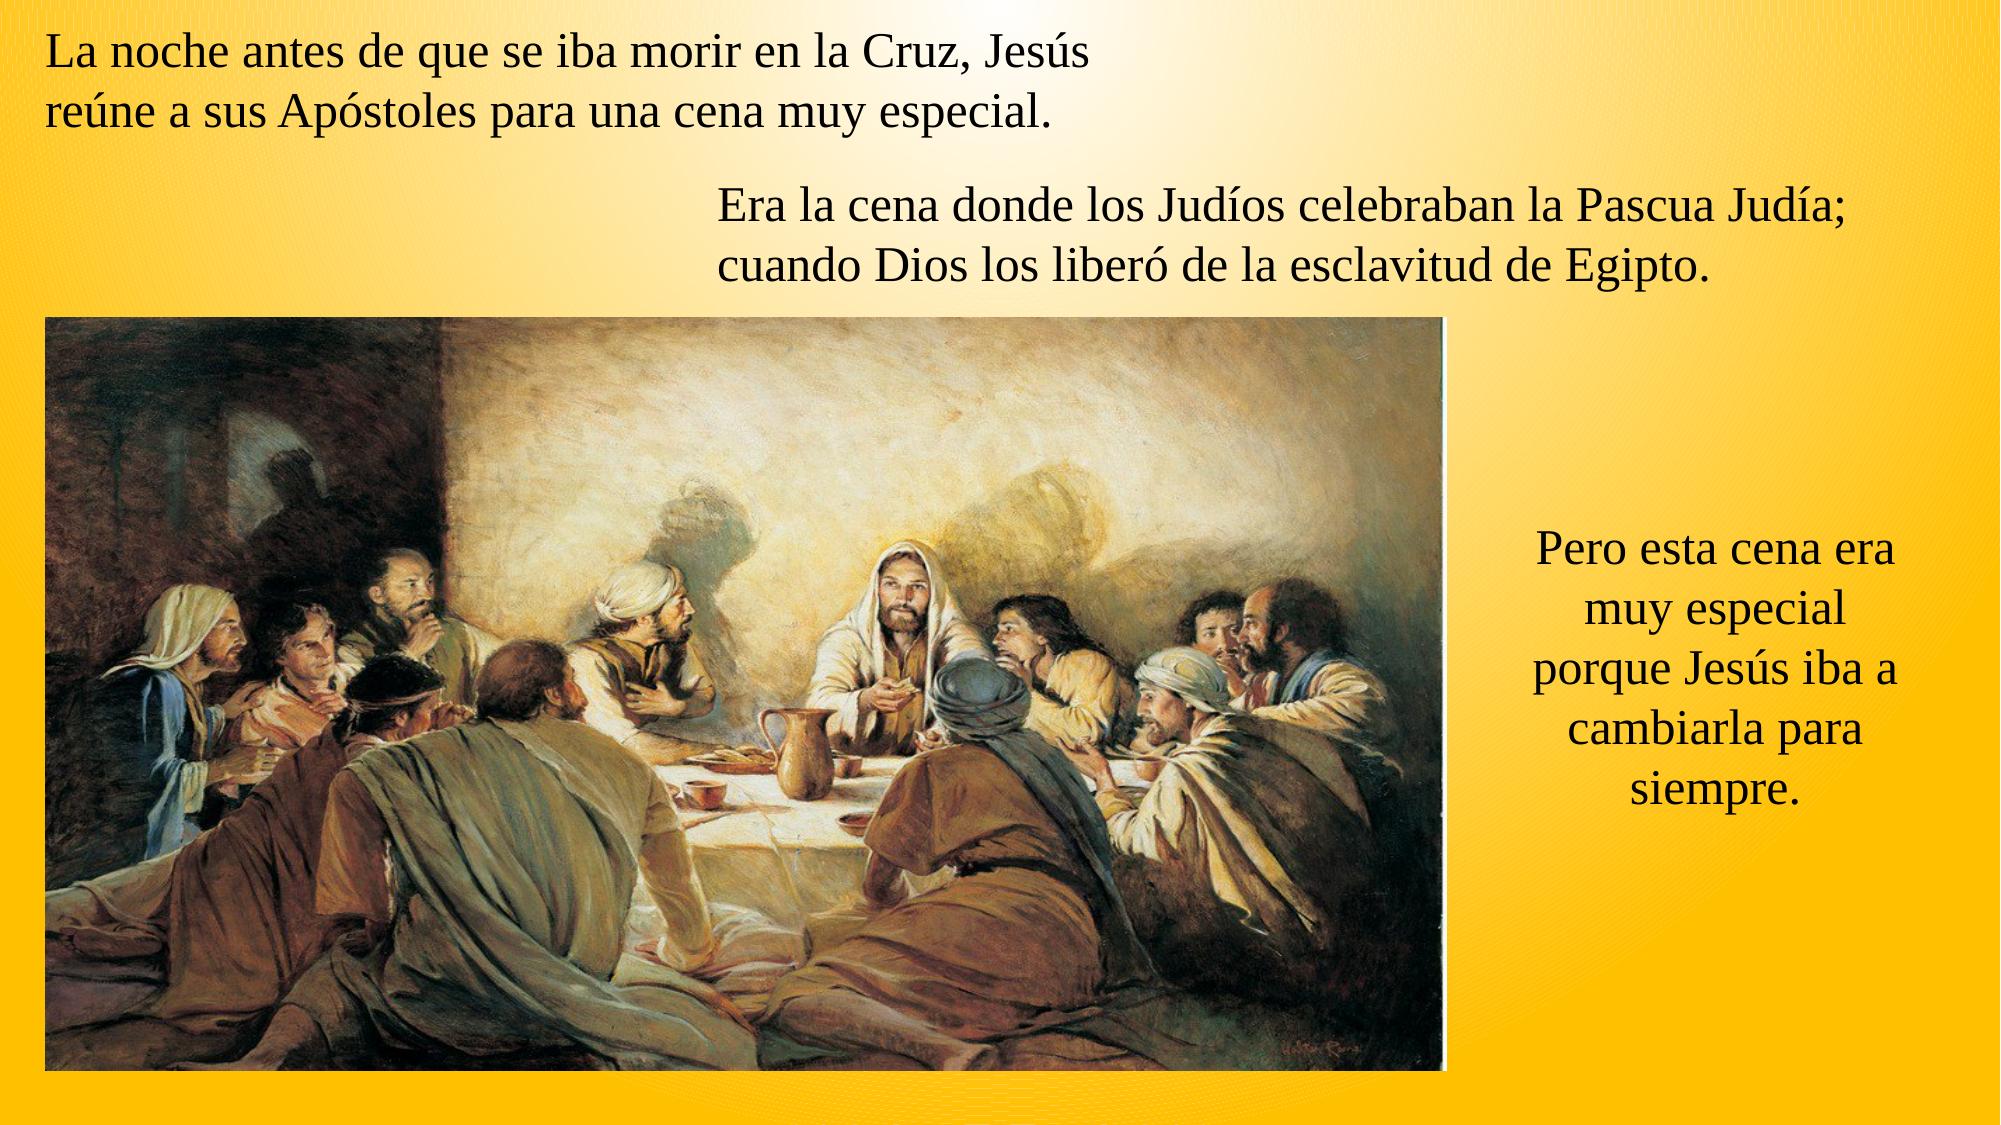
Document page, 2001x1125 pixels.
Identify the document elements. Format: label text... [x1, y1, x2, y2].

picture [45, 317, 1447, 1071]
text_box Era la cena donde los Judíos celebraban la Pascua Judía; cuando Dios los liberó de la esclavitud de Egipto. [702, 163, 1916, 299]
text_box La noche antes de que se iba morir en la Cruz, Jesús reúne a sus Apóstoles para una cena muy especial. [30, 9, 1182, 145]
text_box Pero esta cena era muy especial porque Jesús iba a cambiarla para siempre. [1515, 506, 1916, 822]
